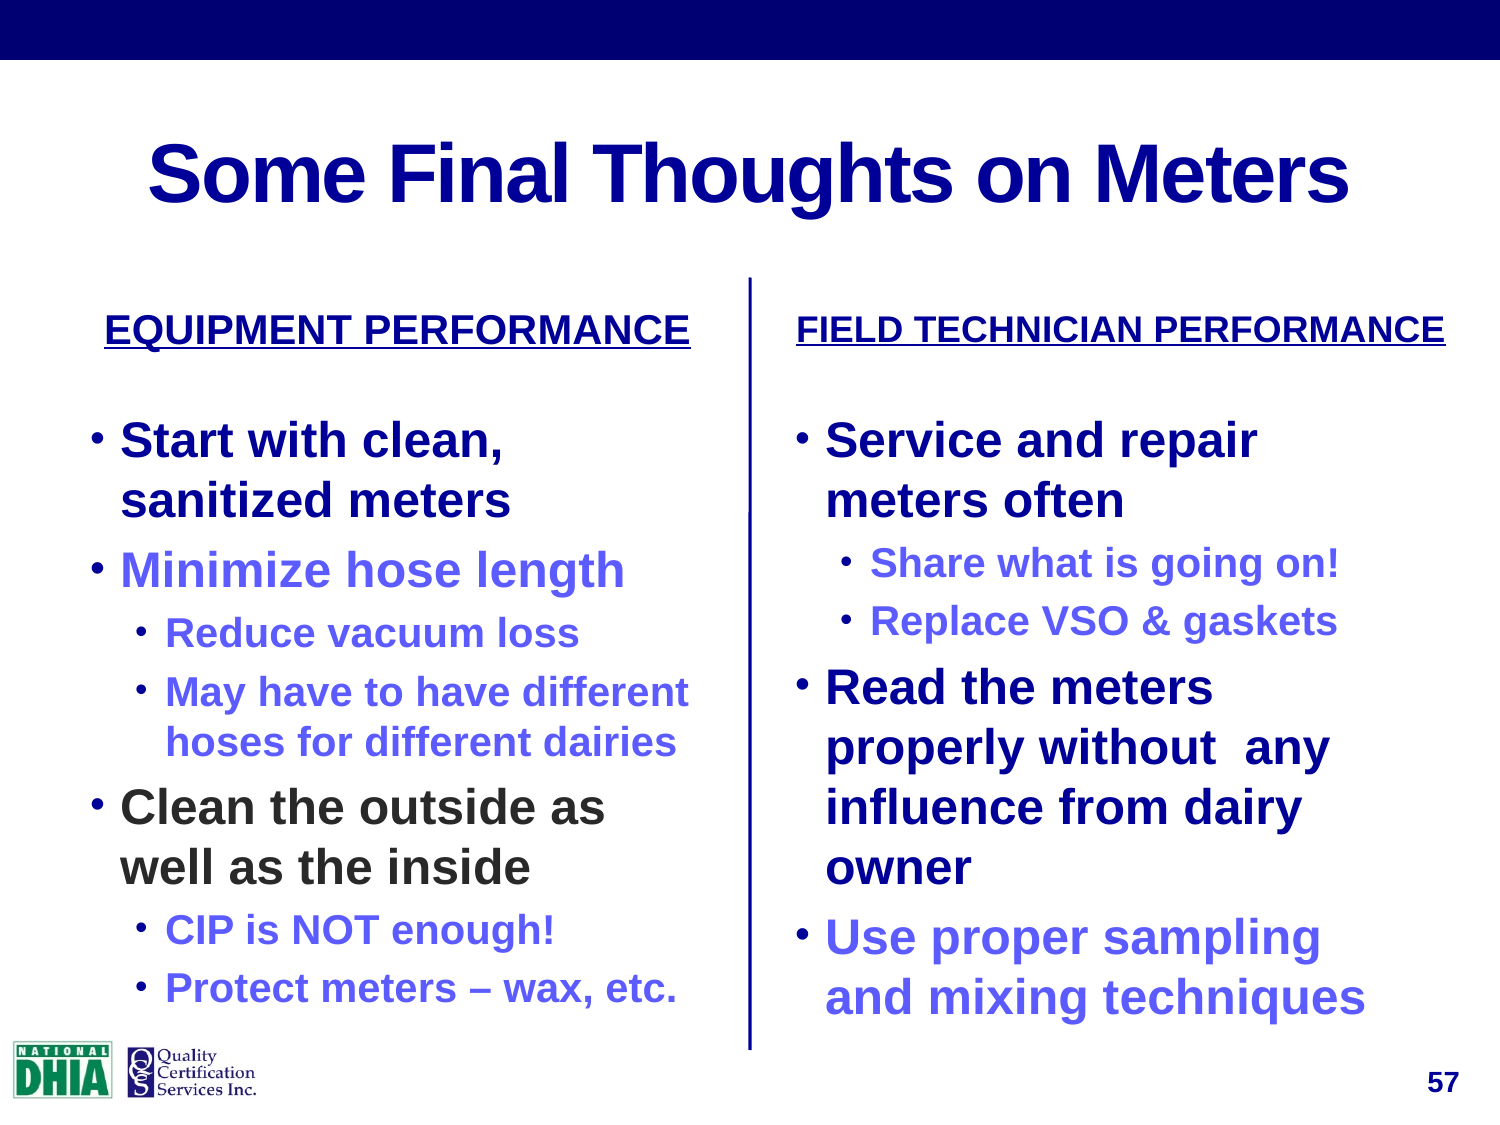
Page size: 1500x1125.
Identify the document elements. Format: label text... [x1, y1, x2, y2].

slide_number 57 [1412, 1051, 1479, 1112]
title Some Final Thoughts on Meters [75, 87, 1425, 250]
list Service and repair meters often Share what is going on! Replace VSO & gaskets Read the meters properly without any influence from dairy owner Use proper sampling and mixing techniques [780, 399, 1425, 1049]
list EQUIPMENT PERFORMANCE [75, 275, 720, 380]
picture [125, 1049, 262, 1099]
picture [12, 1040, 113, 1099]
list FIELD TECHNICIAN PERFORMANCE [780, 275, 1463, 380]
list Start with clean, sanitized meters Minimize hose length Reduce vacuum loss May have to have different hoses for different dairies Clean the outside as well as the inside CIP is NOT enough! Protect meters – wax, etc. [75, 399, 720, 1049]
